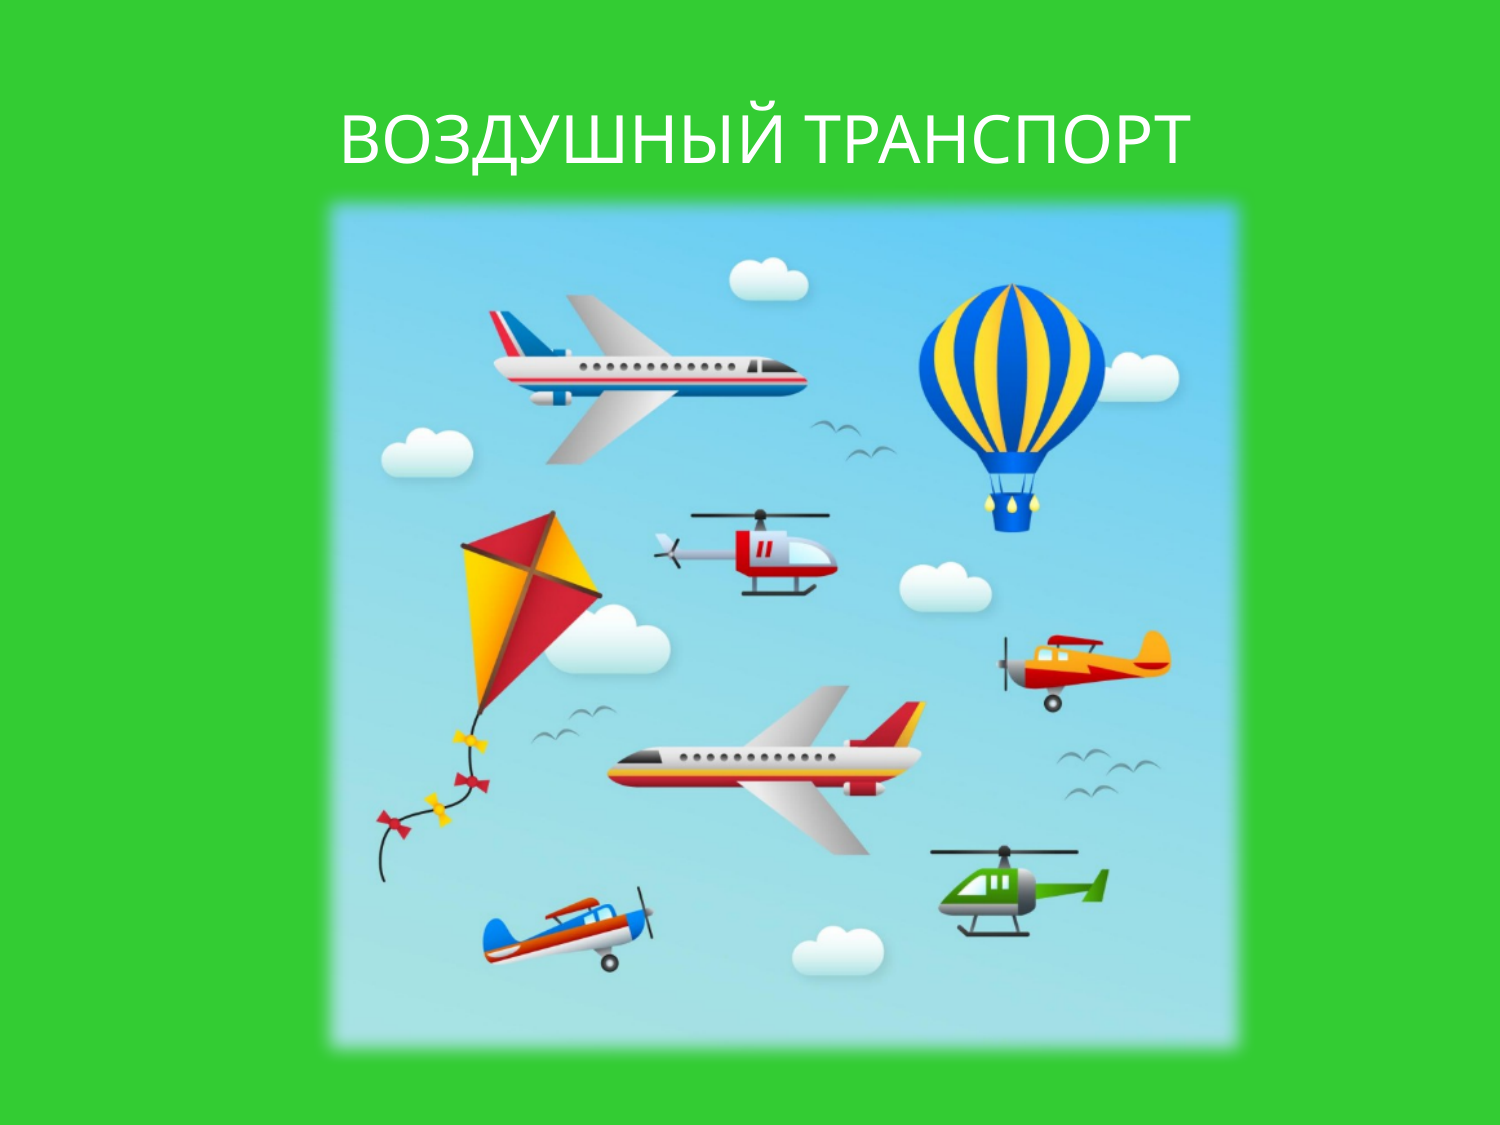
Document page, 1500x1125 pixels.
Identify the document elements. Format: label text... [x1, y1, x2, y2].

text_box ВОЗДУШНЫЙ ТРАНСПОРТ [323, 89, 1207, 184]
picture [312, 185, 1257, 1067]
